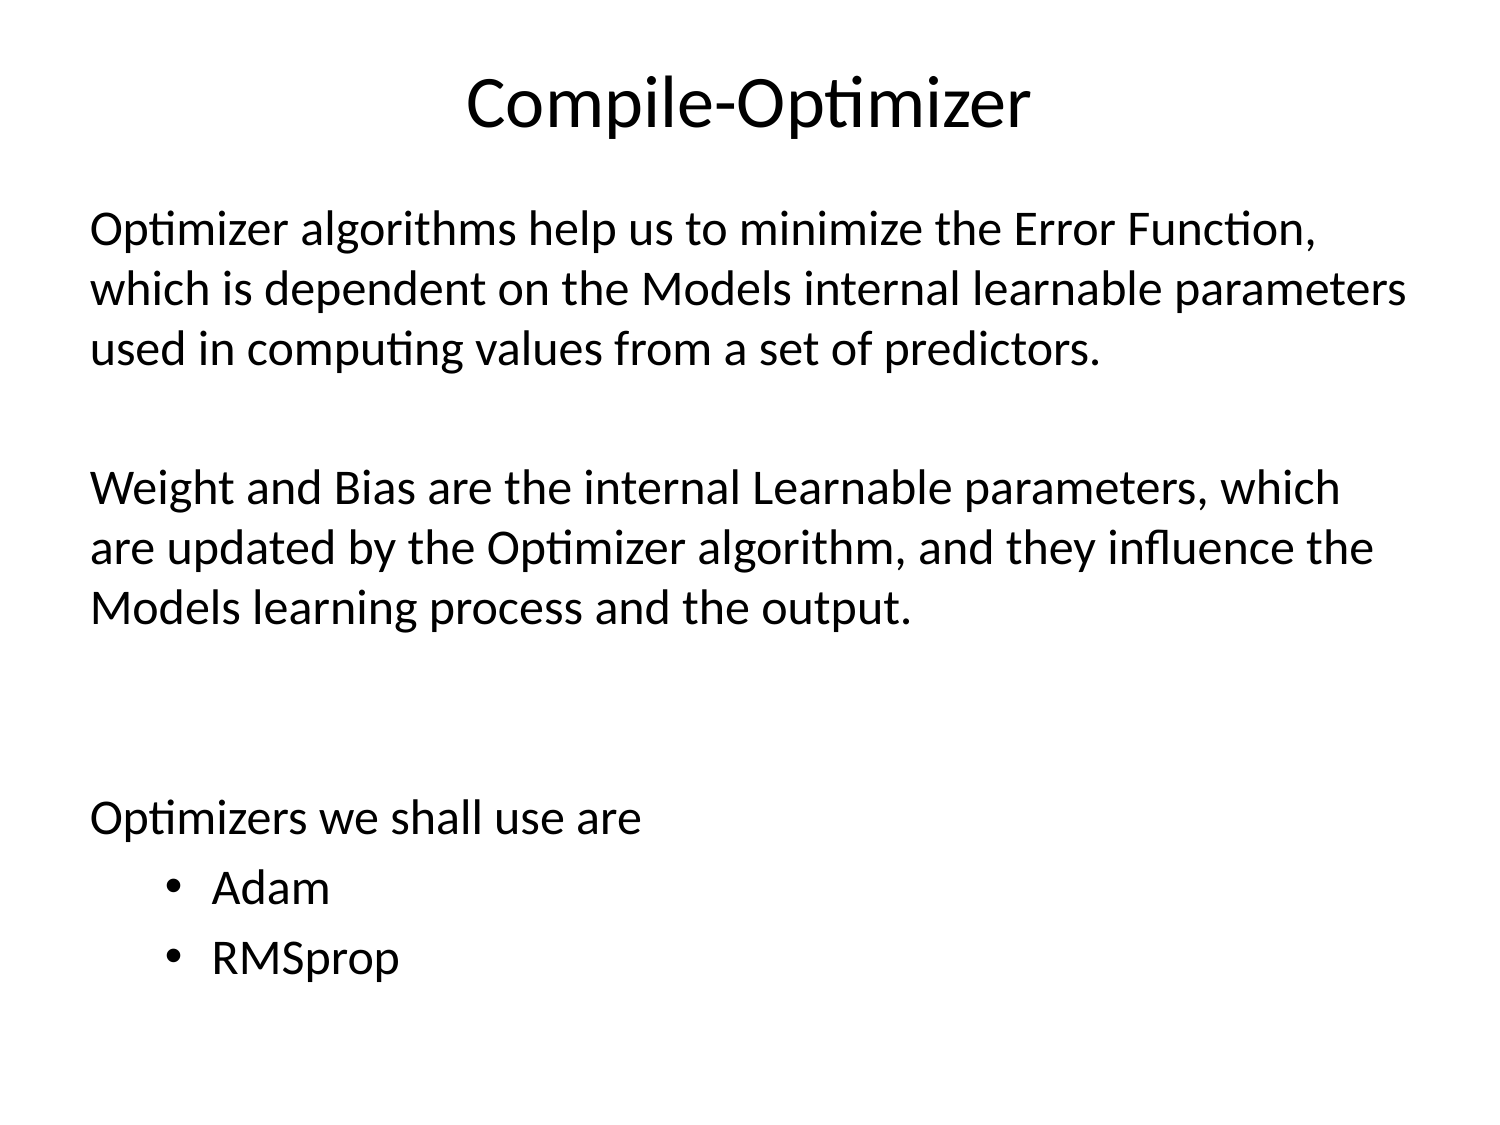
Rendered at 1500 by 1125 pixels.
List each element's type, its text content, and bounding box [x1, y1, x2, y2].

text_box Optimizer algorithms help us to minimize the Error Function, which is dependent on the Models internal learnable parameters used in computing values from a set of predictors. Weight and Bias are the internal Learnable parameters, which are updated by the Optimizer algorithm, and they influence the Models learning process and the output. Optimizers we shall use are Adam RMSprop [75, 187, 1425, 1005]
text_box Compile-Optimizer [75, 45, 1425, 150]
